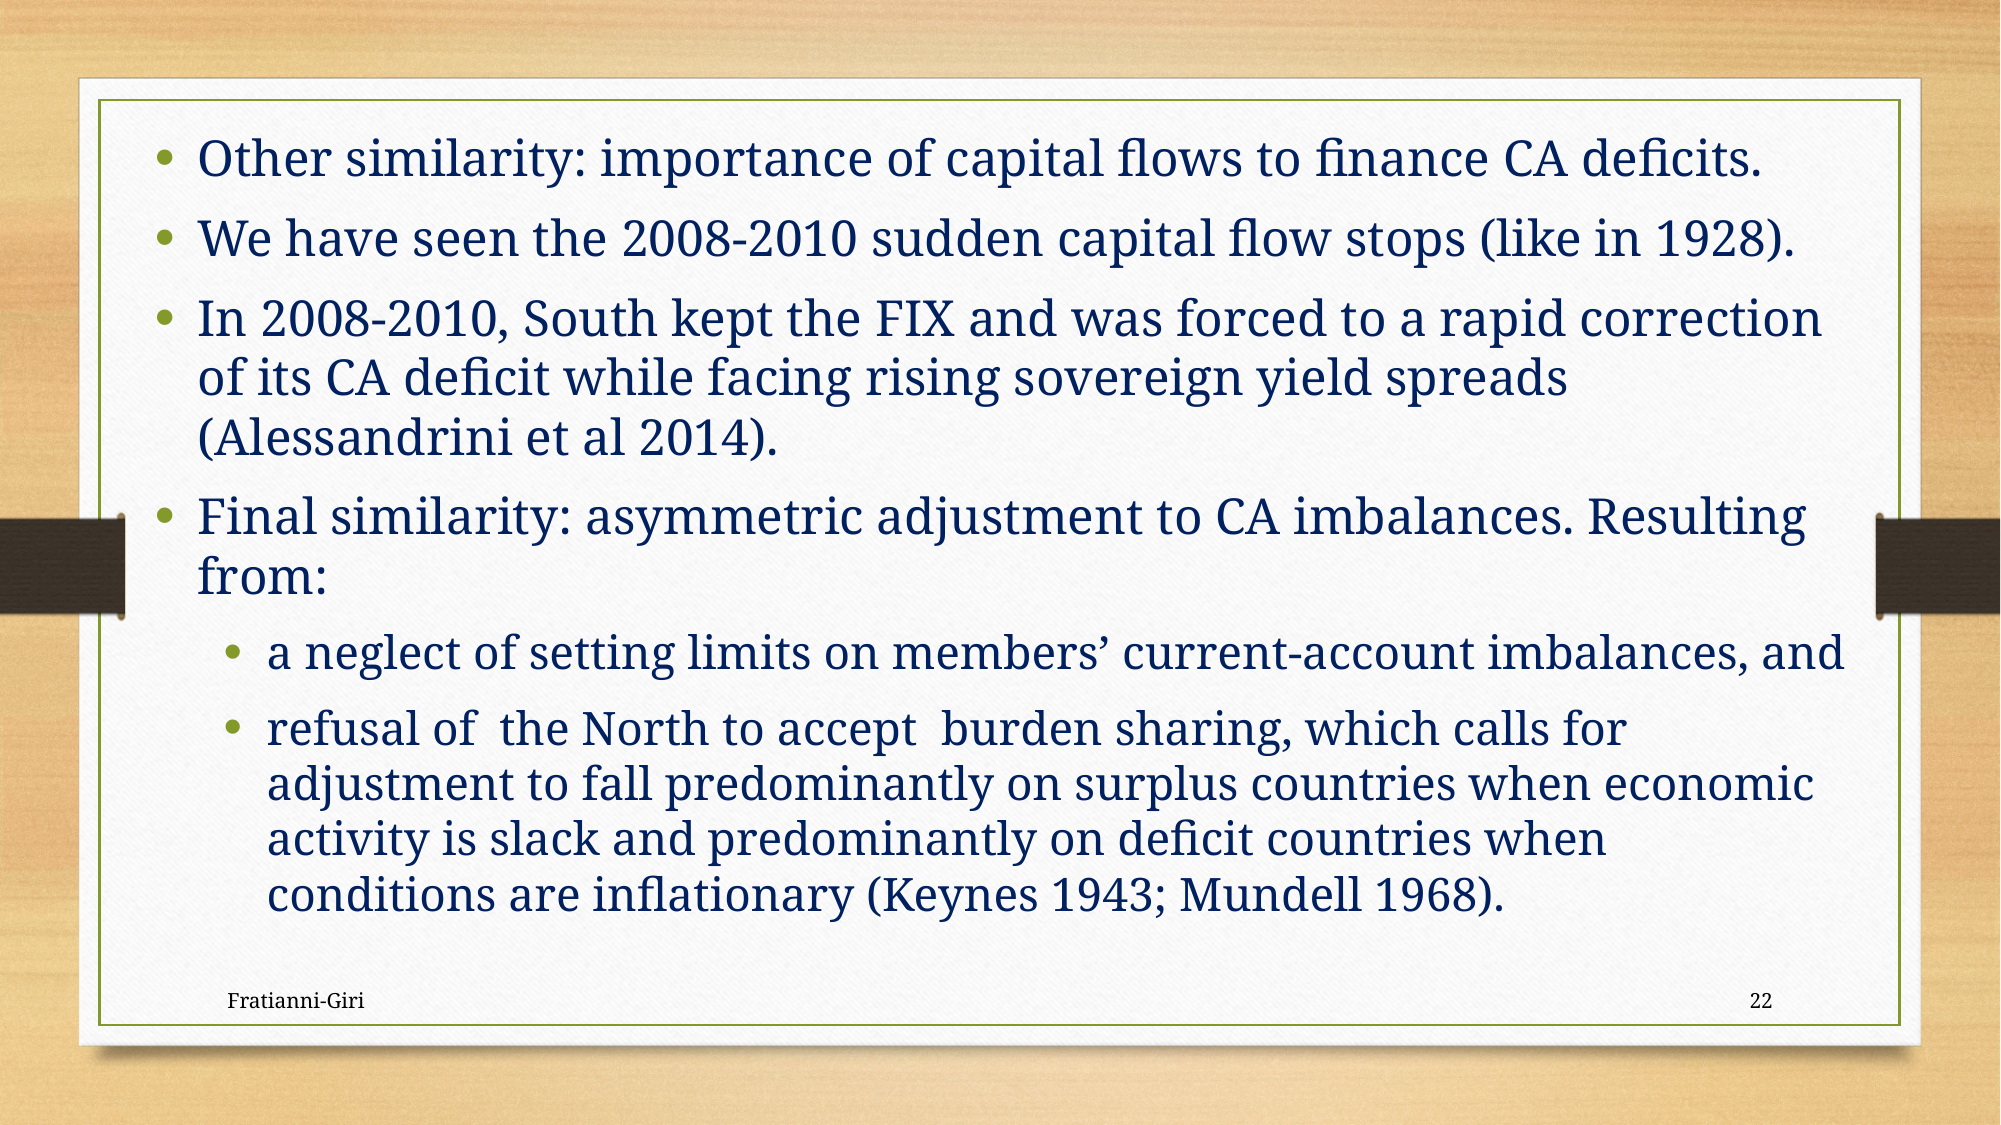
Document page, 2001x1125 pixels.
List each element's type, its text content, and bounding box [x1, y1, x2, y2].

slide_number 22 [1698, 980, 1788, 1025]
picture [0, 0, 2001, 1125]
list Other similarity: importance of capital flows to finance CA deficits. We have seen the 2008-2010 sudden capital flow stops (like in 1928). In 2008-2010, South kept the FIX and was forced to a rapid correction of its CA deficit while facing rising sovereign yield spreads (Alessandrini et al 2014). Final similarity: asymmetric adjustment to CA imbalances. Resulting from: a neglect of setting limits on members’ current-account imbalances, and refusal of the North to accept burden sharing, which calls for adjustment to fall predominantly on surplus countries when economic activity is slack and predominantly on deficit countries when conditions are inflationary (Keynes 1943; Mundell 1968). [139, 119, 1862, 980]
footer Fratianni-Giri [212, 980, 1411, 1025]
